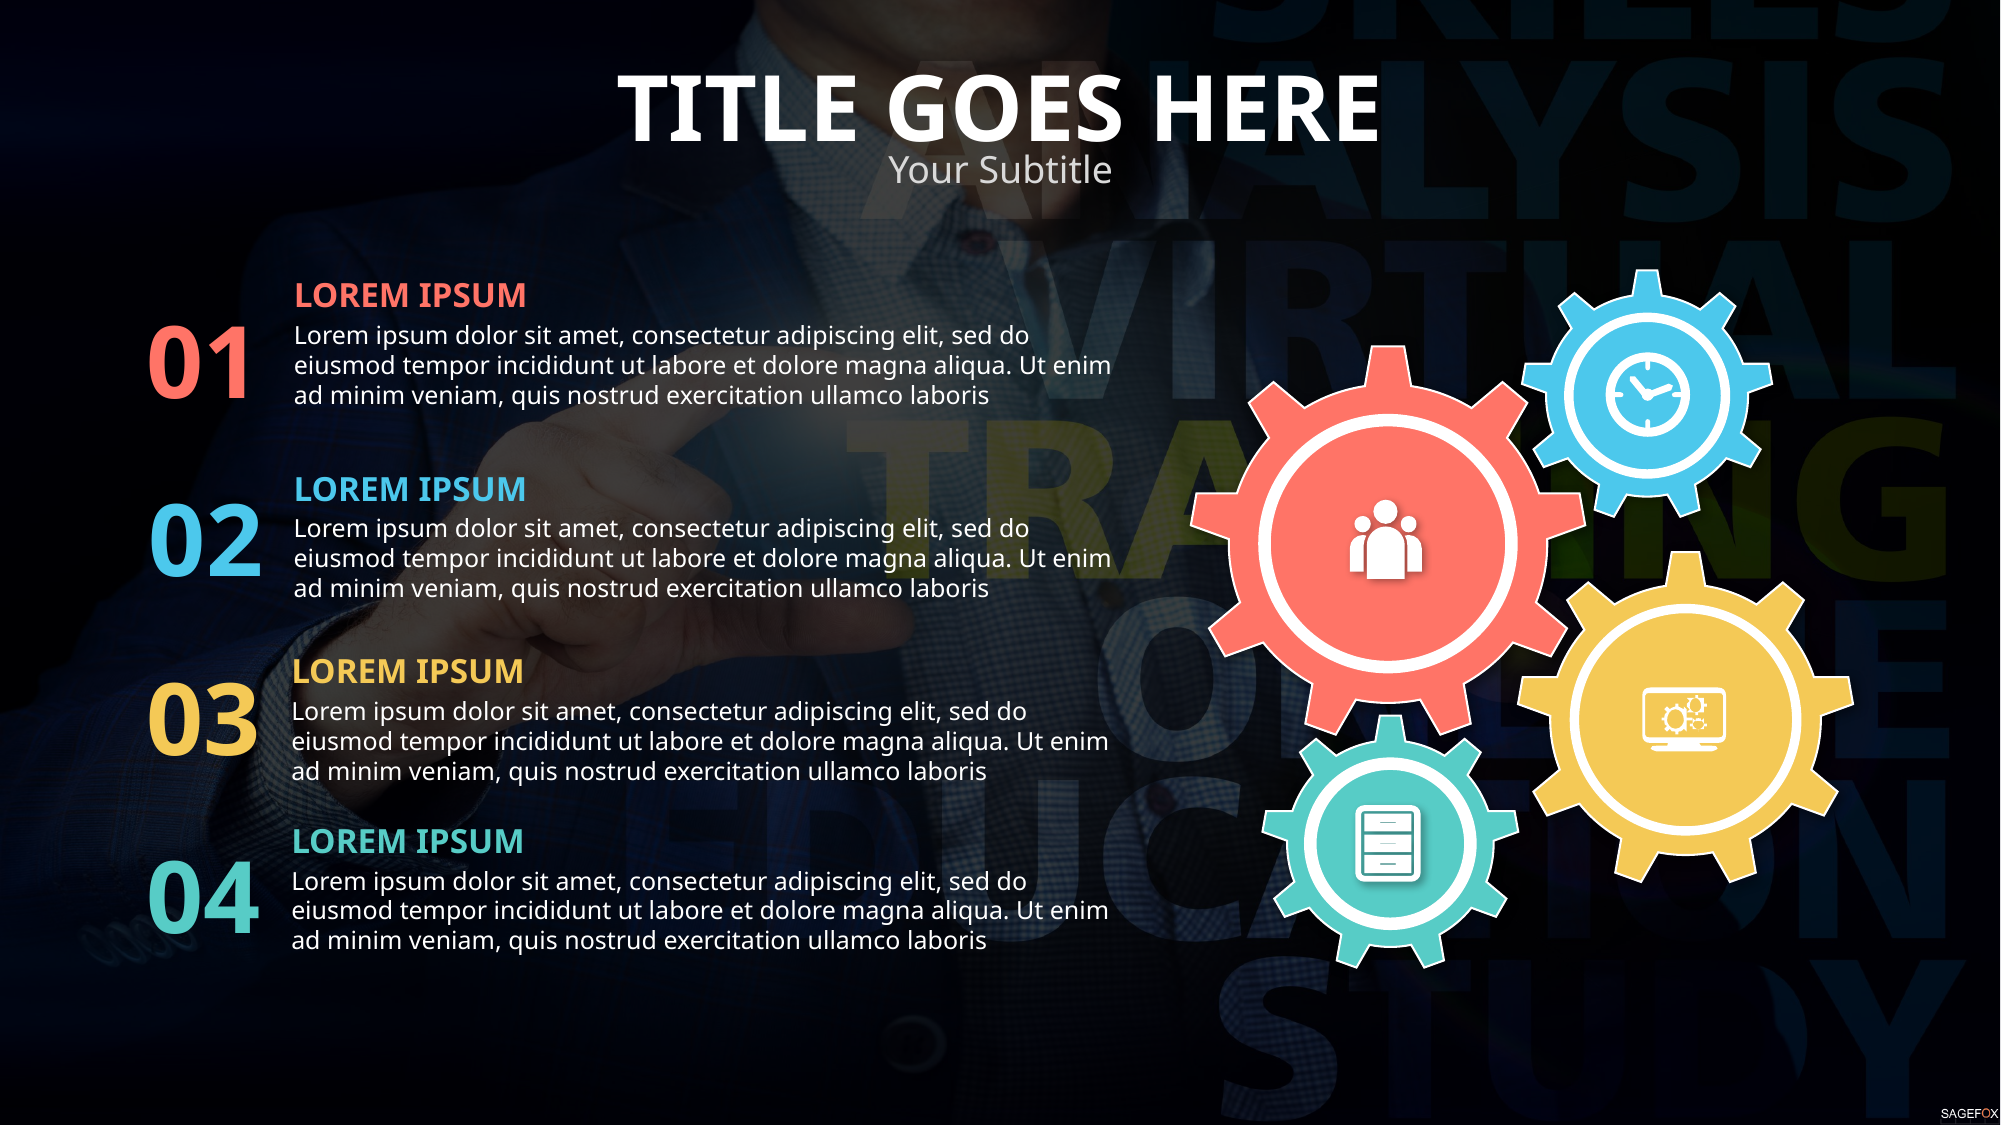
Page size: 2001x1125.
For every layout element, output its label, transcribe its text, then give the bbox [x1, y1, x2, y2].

picture [0, 0, 2001, 1125]
text_box LOREM IPSUM Lorem ipsum dolor sit amet, consectetur adipiscing elit, sed do eiusmod tempor incididunt ut labore et dolore magna aliqua. Ut enim ad minim veniam, quis nostrud exercitation ullamco laboris [276, 643, 1149, 793]
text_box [1261, 714, 1520, 973]
text_box LOREM IPSUM Lorem ipsum dolor sit amet, consectetur adipiscing elit, sed do eiusmod tempor incididunt ut labore et dolore magna aliqua. Ut enim ad minim veniam, quis nostrud exercitation ullamco laboris [276, 812, 1149, 963]
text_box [1605, 352, 1691, 437]
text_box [1516, 550, 1855, 889]
text_box 02 [148, 476, 264, 597]
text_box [1188, 344, 1588, 743]
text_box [1520, 269, 1774, 522]
text_box 01 [146, 298, 262, 419]
text_box LOREM IPSUM Lorem ipsum dolor sit amet, consectetur adipiscing elit, sed do eiusmod tempor incididunt ut labore et dolore magna aliqua. Ut enim ad minim veniam, quis nostrud exercitation ullamco laboris [279, 460, 1151, 611]
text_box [1642, 687, 1727, 752]
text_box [548, 42, 1452, 199]
text_box 04 [146, 833, 262, 954]
text_box 03 [146, 654, 261, 775]
text_box LOREM IPSUM Lorem ipsum dolor sit amet, consectetur adipiscing elit, sed do eiusmod tempor incididunt ut labore et dolore magna aliqua. Ut enim ad minim veniam, quis nostrud exercitation ullamco laboris [279, 267, 1152, 417]
